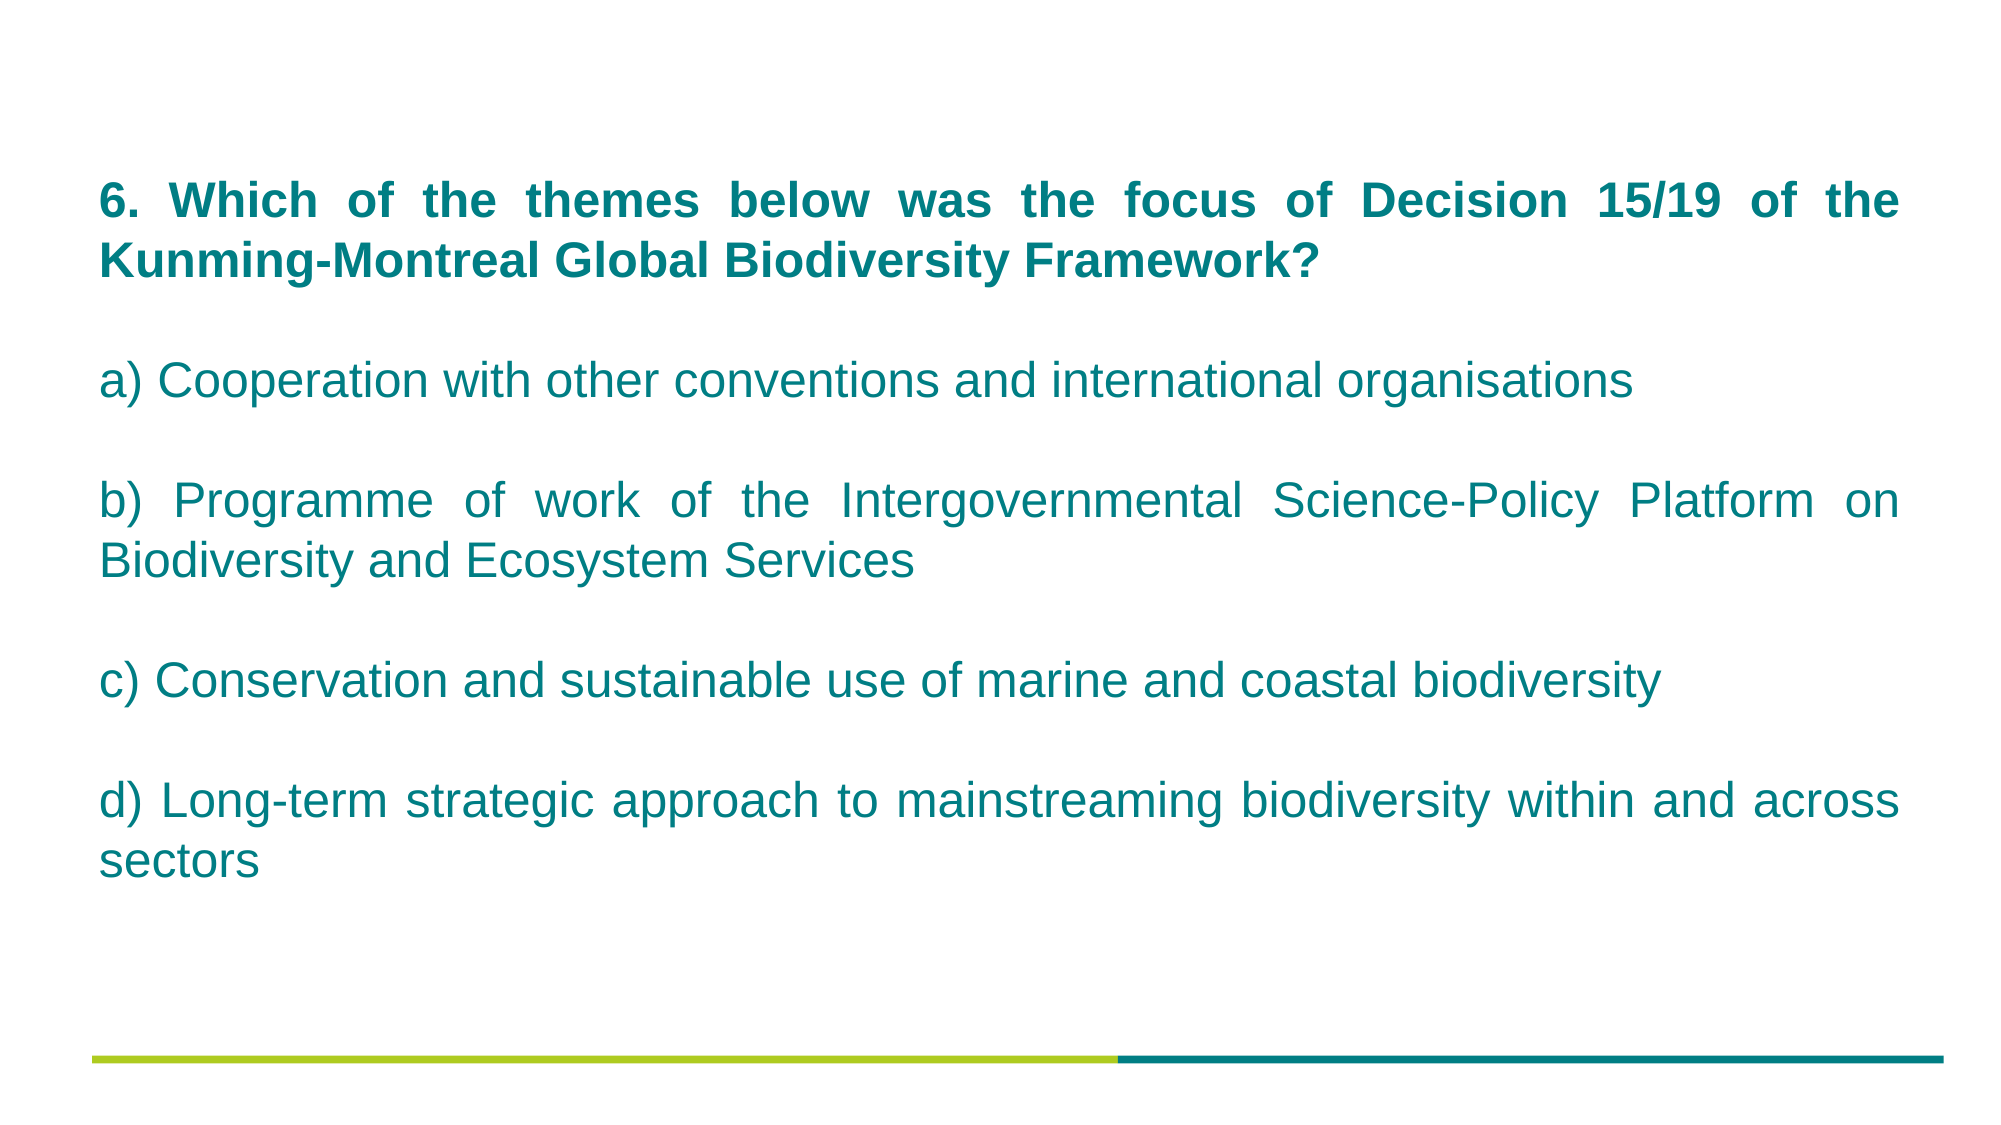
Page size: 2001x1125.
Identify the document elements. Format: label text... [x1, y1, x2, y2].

text_box 6. Which of the themes below was the focus of Decision 15/19 of the Kunming-Montreal Global Biodiversity Framework? a) Cooperation with other conventions and international organisations b) Programme of work of the Intergovernmental Science-Policy Platform on Biodiversity and Ecosystem Services c) Conservation and sustainable use of marine and coastal biodiversity d) Long-term strategic approach to mainstreaming biodiversity within and across sectors [83, 160, 1916, 1100]
text_box [1916, 1055, 1945, 1064]
